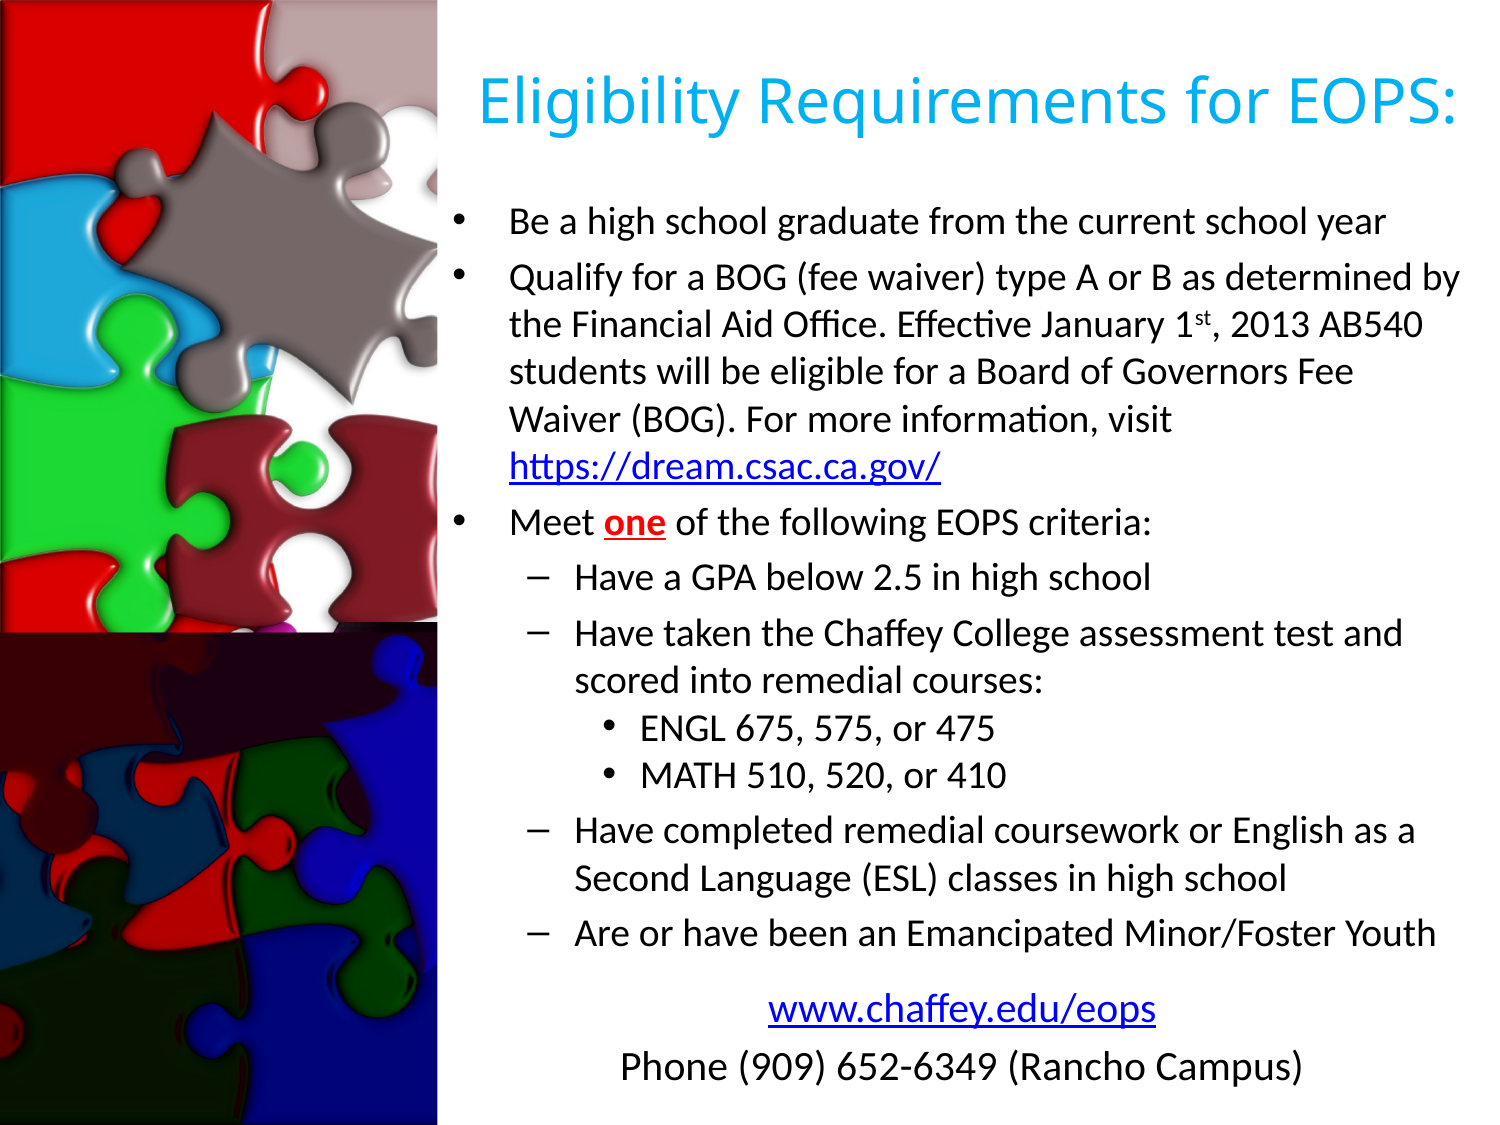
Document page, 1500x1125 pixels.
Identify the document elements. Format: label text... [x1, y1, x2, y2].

list Be a high school graduate from the current school year Qualify for a BOG (fee waiver) type A or B as determined by the Financial Aid Office. Effective January 1st, 2013 AB540 students will be eligible for a Board of Governors Fee Waiver (BOG). For more information, visit https://dream.csac.ca.gov/ Meet one of the following EOPS criteria: Have a GPA below 2.5 in high school Have taken the Chaffey College assessment test and scored into remedial courses: ENGL 675, 575, or 475 MATH 510, 520, or 410 Have completed remedial coursework or English as a Second Language (ESL) classes in high school Are or have been an Emancipated Minor/Foster Youth www.chaffey.edu/eops Phone (909) 652-6349 (Rancho Campus) [437, 187, 1488, 1113]
picture [0, 0, 438, 1125]
title Eligibility Requirements for EOPS: [437, 5, 1500, 193]
